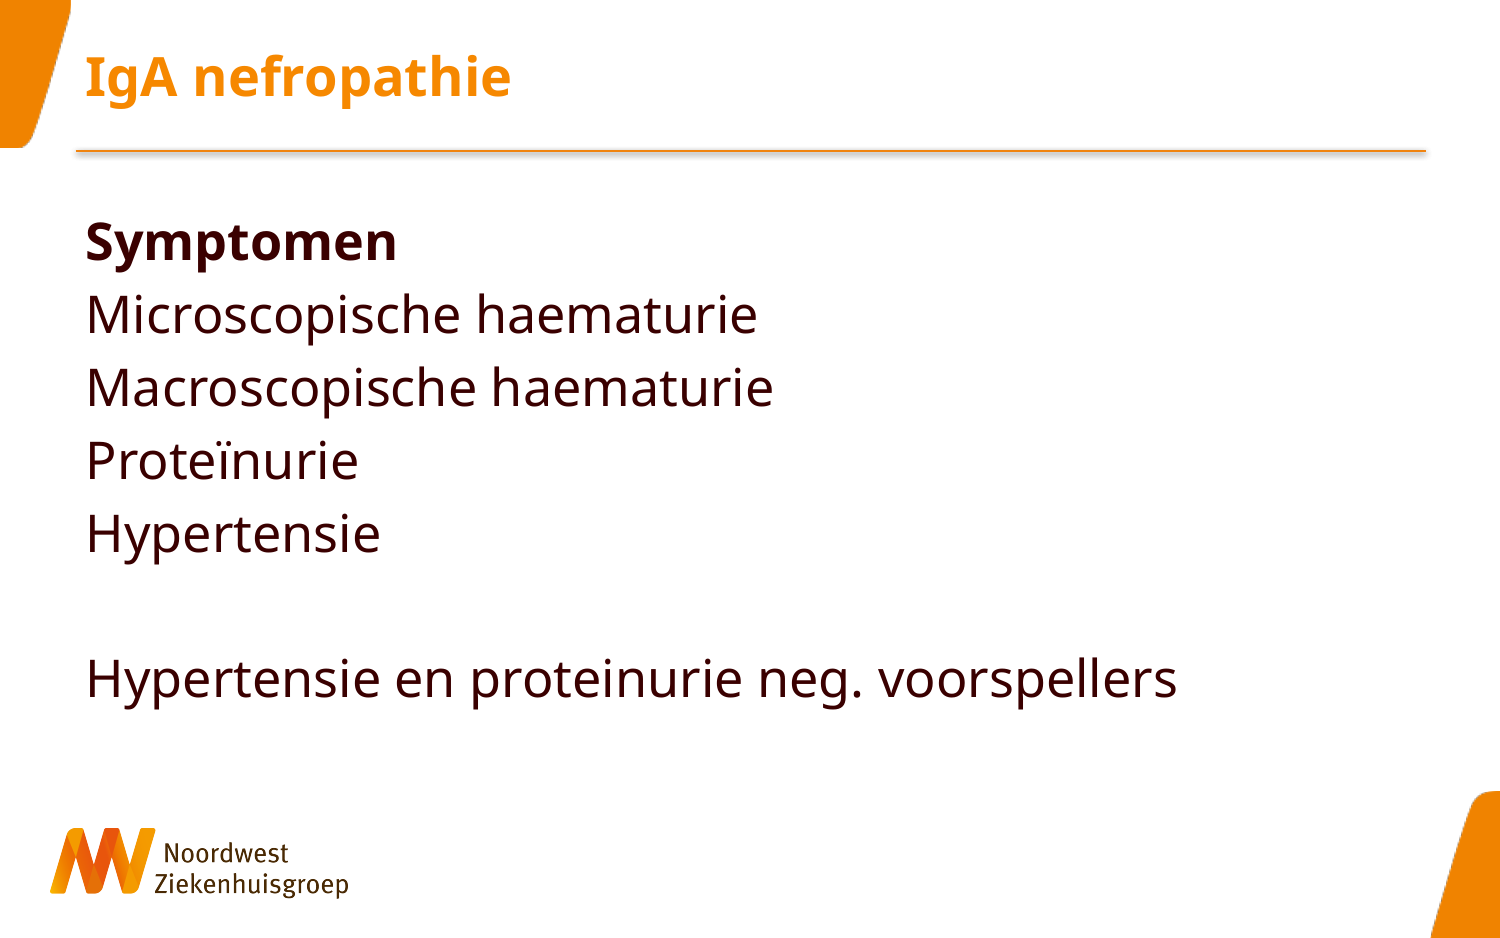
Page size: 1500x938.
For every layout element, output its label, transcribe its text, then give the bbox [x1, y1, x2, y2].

list Symptomen Microscopische haematurie Macroscopische haematurie Proteïnurie Hypertensie Hypertensie en proteinurie neg. voorspellers [70, 200, 1426, 812]
title IgA nefropathie [70, 0, 1425, 148]
picture [50, 828, 348, 899]
